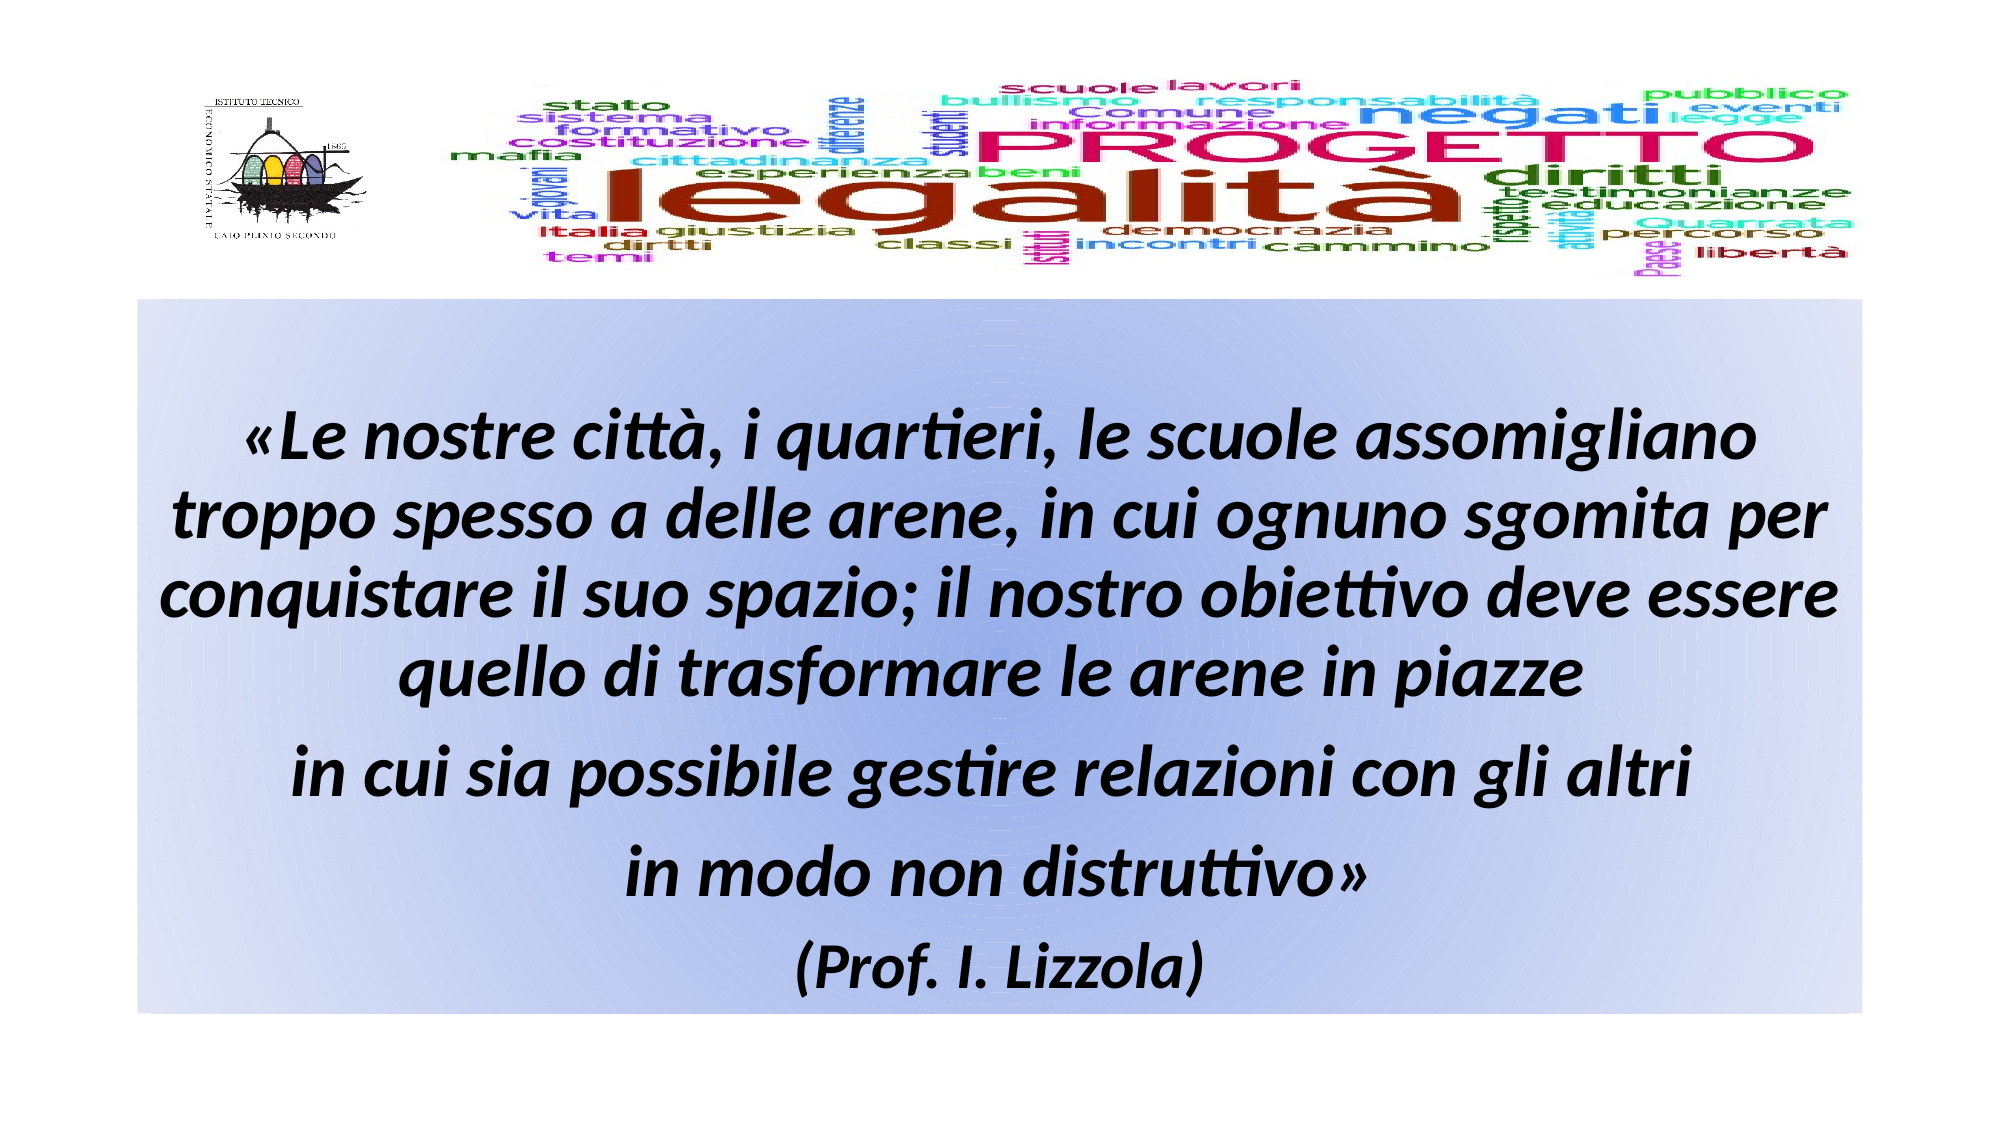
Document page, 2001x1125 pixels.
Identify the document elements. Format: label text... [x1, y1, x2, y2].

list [440, 78, 1863, 278]
list «Le nostre città, i quartieri, le scuole assomigliano troppo spesso a delle arene, in cui ognuno sgomita per conquistare il suo spazio; il nostro obiettivo deve essere quello di trasformare le arene in piazze in cui sia possibile gestire relazioni con gli altri in modo non distruttivo» (Prof. I. Lizzola) [137, 299, 1863, 1014]
picture [194, 86, 384, 251]
